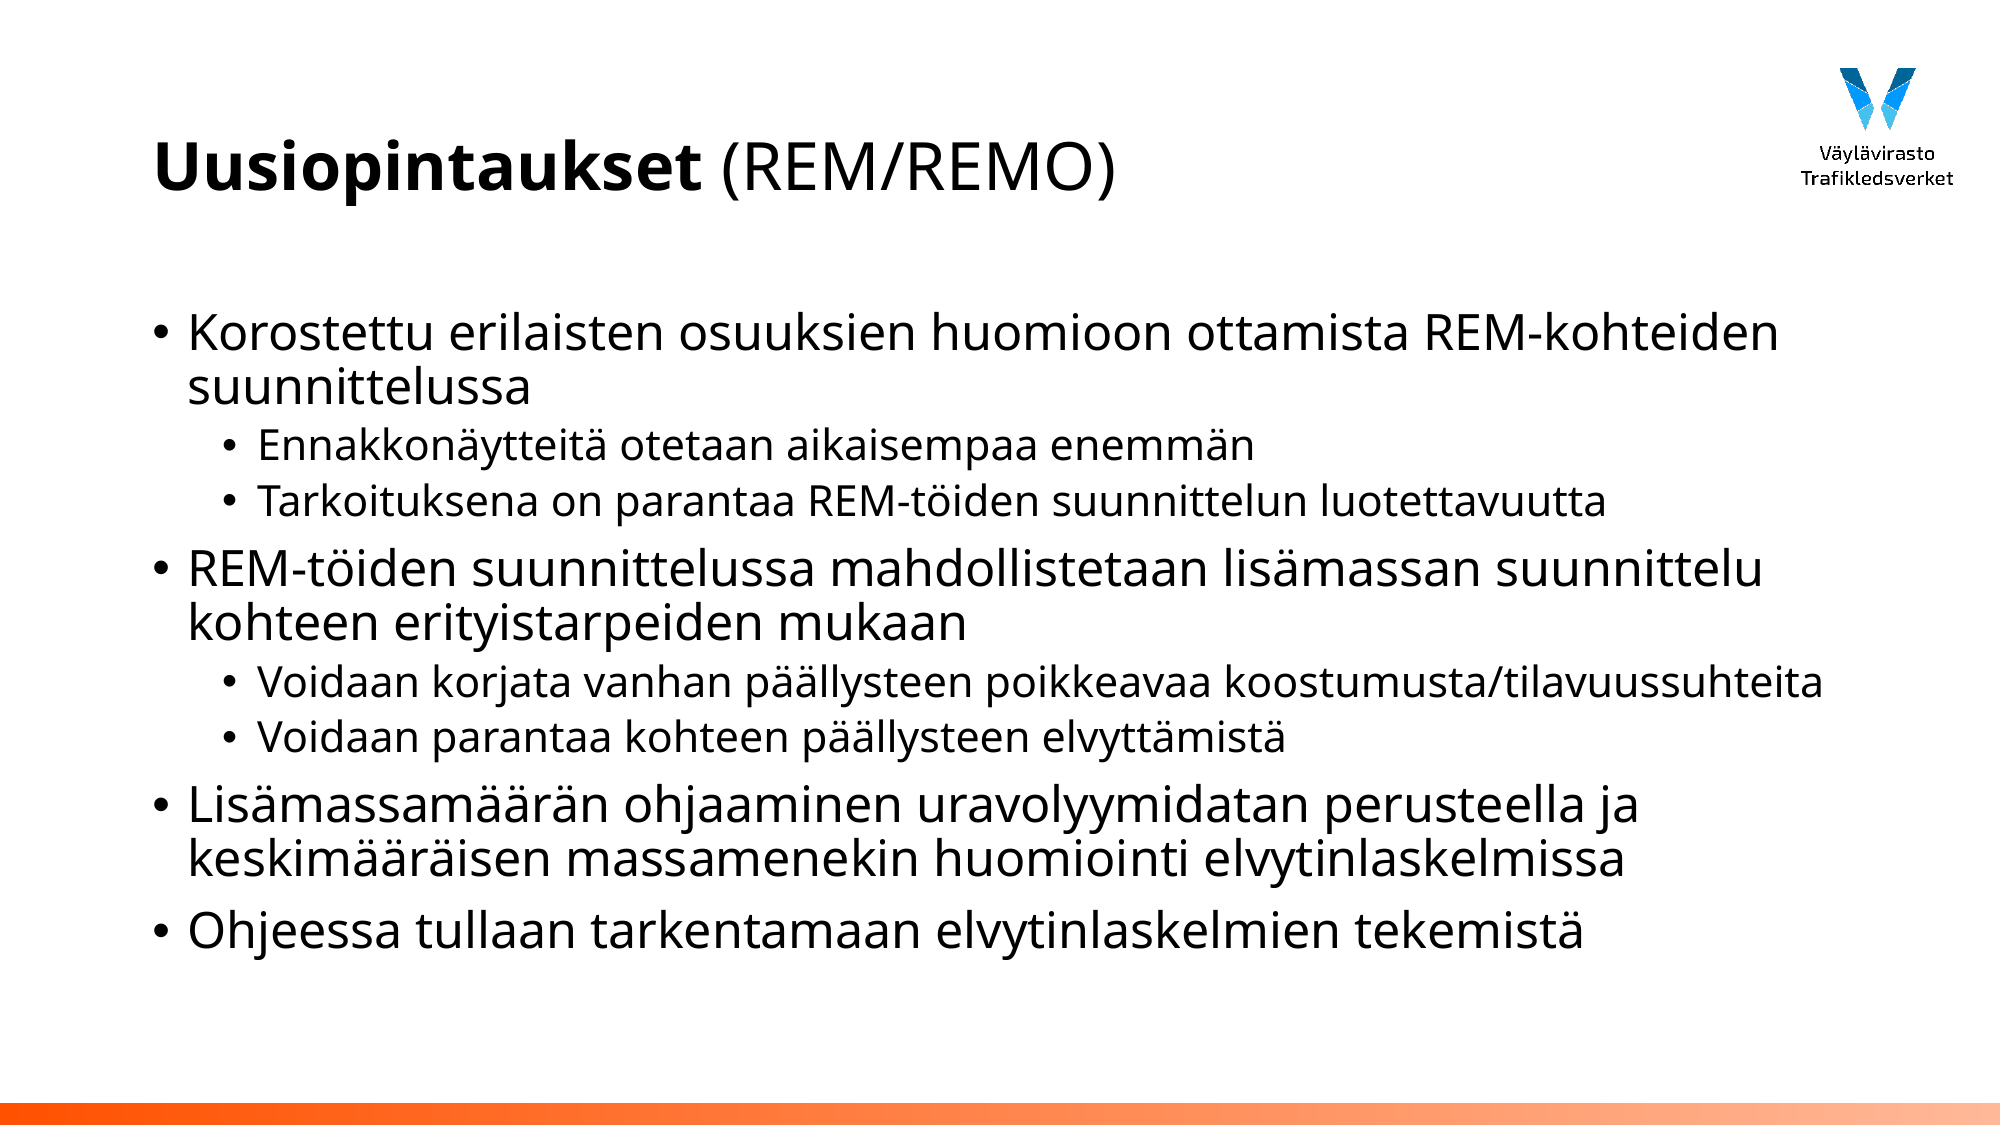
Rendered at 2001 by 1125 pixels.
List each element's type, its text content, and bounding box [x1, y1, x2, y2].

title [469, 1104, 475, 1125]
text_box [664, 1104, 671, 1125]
title Uusiopintaukset (REM/REMO) [137, 59, 1754, 278]
list Korostettu erilaisten osuuksien huomioon ottamista REM-kohteiden suunnittelussa Ennakkonäytteitä otetaan aikaisempaa enemmän Tarkoituksena on parantaa REM-töiden suunnittelun luotettavuutta REM-töiden suunnittelussa mahdollistetaan lisämassan suunnittelu kohteen erityistarpeiden mukaan Voidaan korjata vanhan päällysteen poikkeavaa koostumusta/tilavuussuhteita Voidaan parantaa kohteen päällysteen elvyttämistä Lisämassamäärän ohjaaminen uravolyymidatan perusteella ja keskimääräisen massamenekin huomiointi elvytinlaskelmissa Ohjeessa tullaan tarkentamaan elvytinlaskelmien tekemistä [137, 299, 1863, 1014]
picture [1801, 68, 1953, 185]
